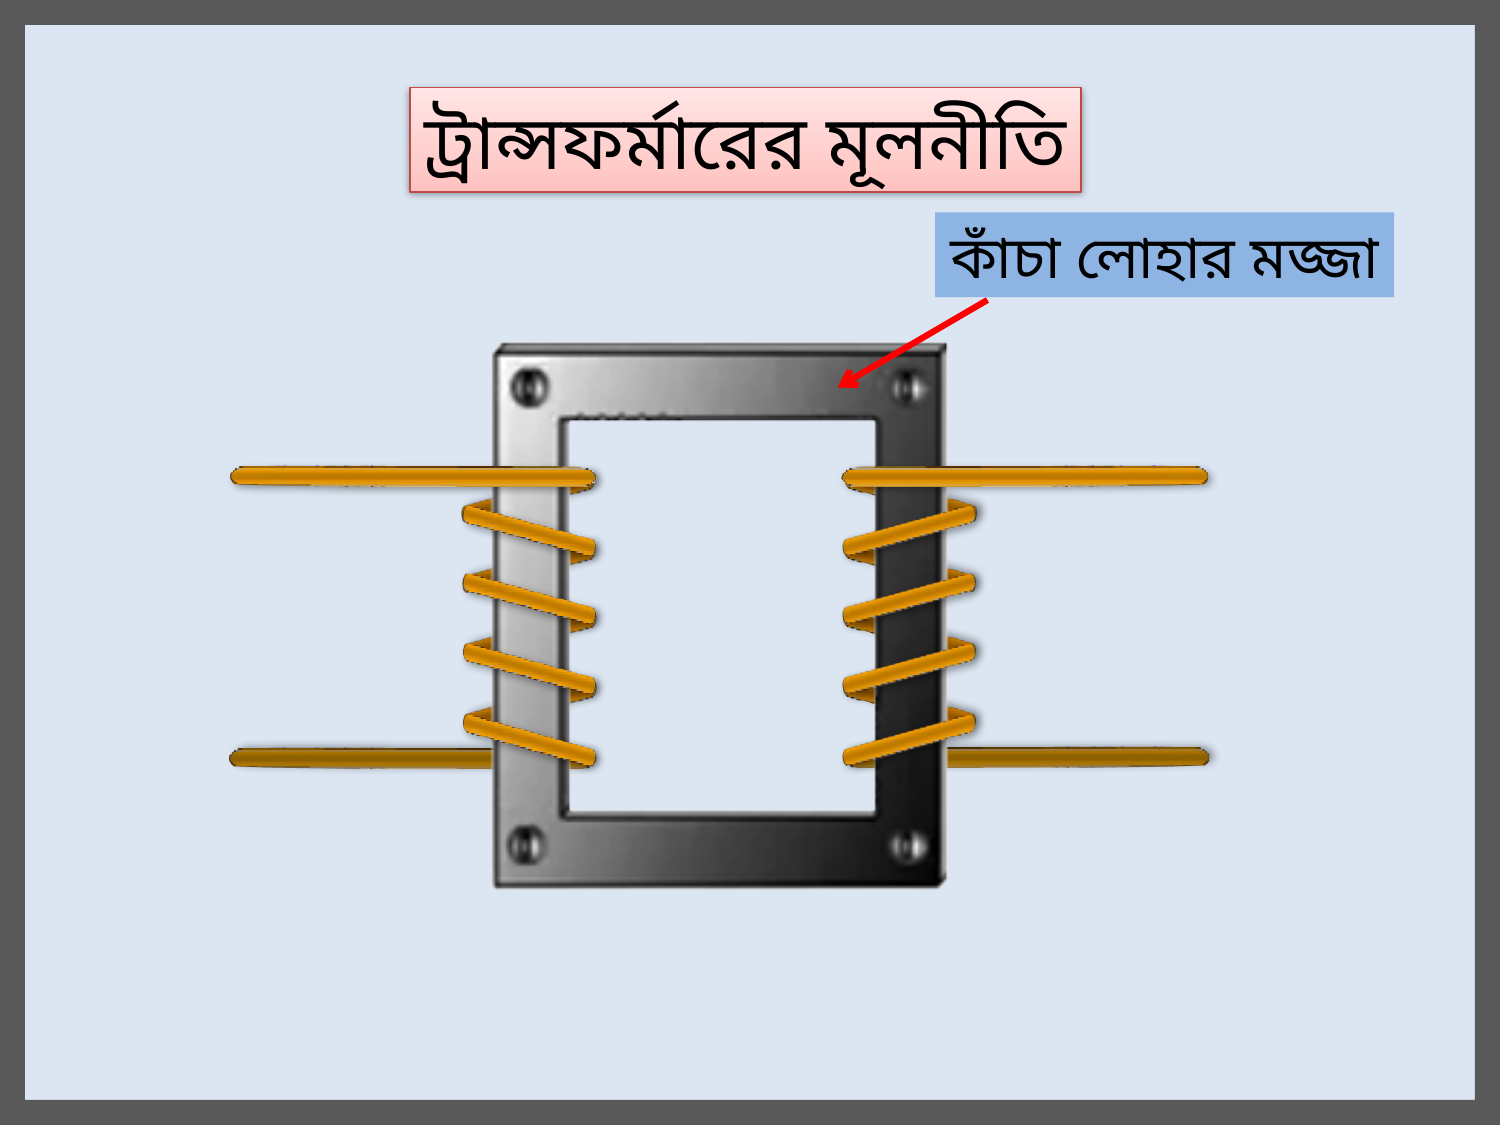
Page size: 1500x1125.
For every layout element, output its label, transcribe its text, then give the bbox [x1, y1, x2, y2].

text_box ট্রান্সফর্মারের মূলনীতি [409, 87, 1082, 193]
picture [228, 288, 1210, 913]
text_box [837, 212, 1342, 388]
text_box [0, 0, 1500, 1125]
